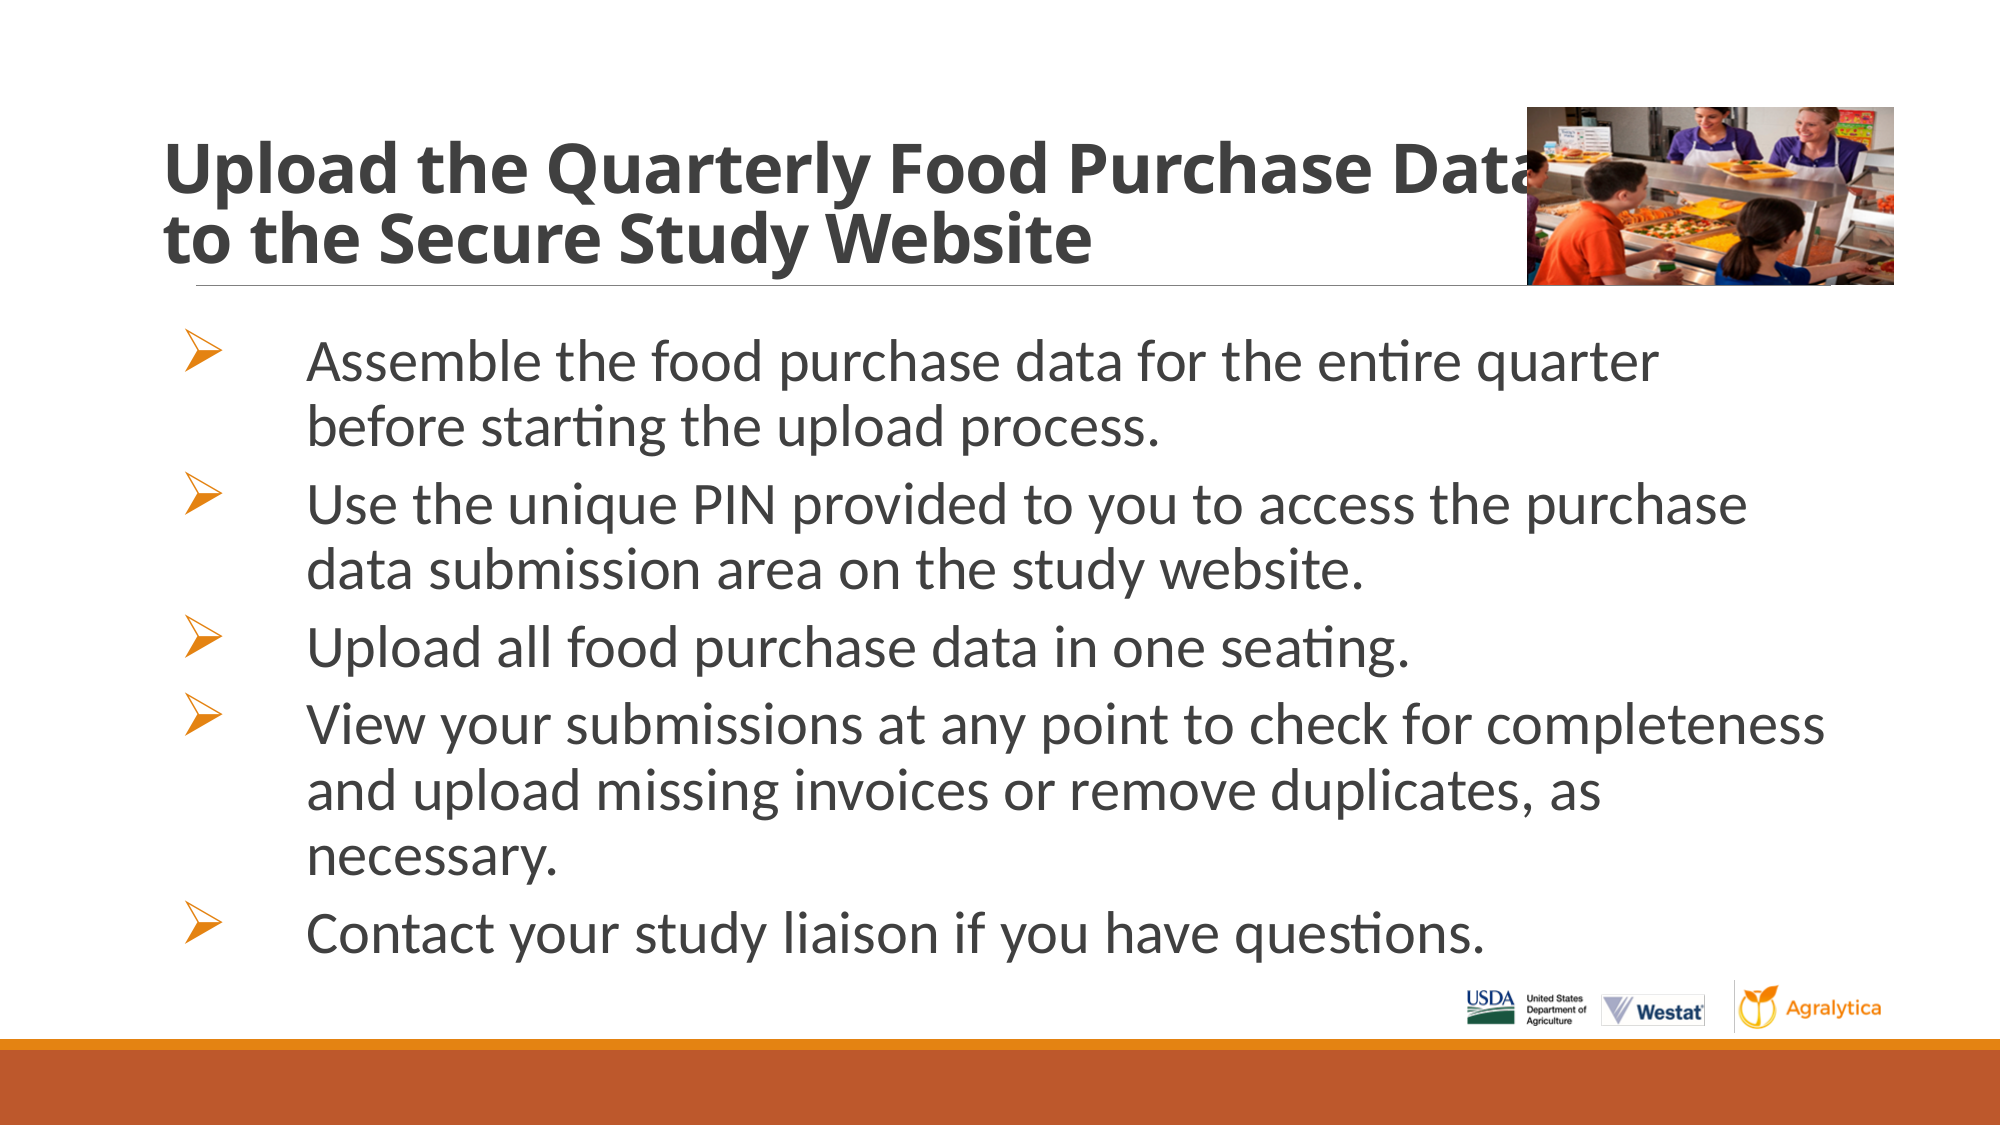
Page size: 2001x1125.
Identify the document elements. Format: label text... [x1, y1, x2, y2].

list Assemble the food purchase data for the entire quarter before starting the upload process. Use the unique PIN provided to you to access the purchase data submission area on the study website. Upload all food purchase data in one seating. View your submissions at any point to check for completeness and upload missing invoices or remove duplicates, as necessary. Contact your study liaison if you have questions. [146, 321, 1830, 1000]
picture [1527, 107, 1895, 286]
picture [1466, 980, 1887, 1034]
title Upload the Quarterly Food Purchase Data to the Secure Study Website [146, 108, 1525, 285]
